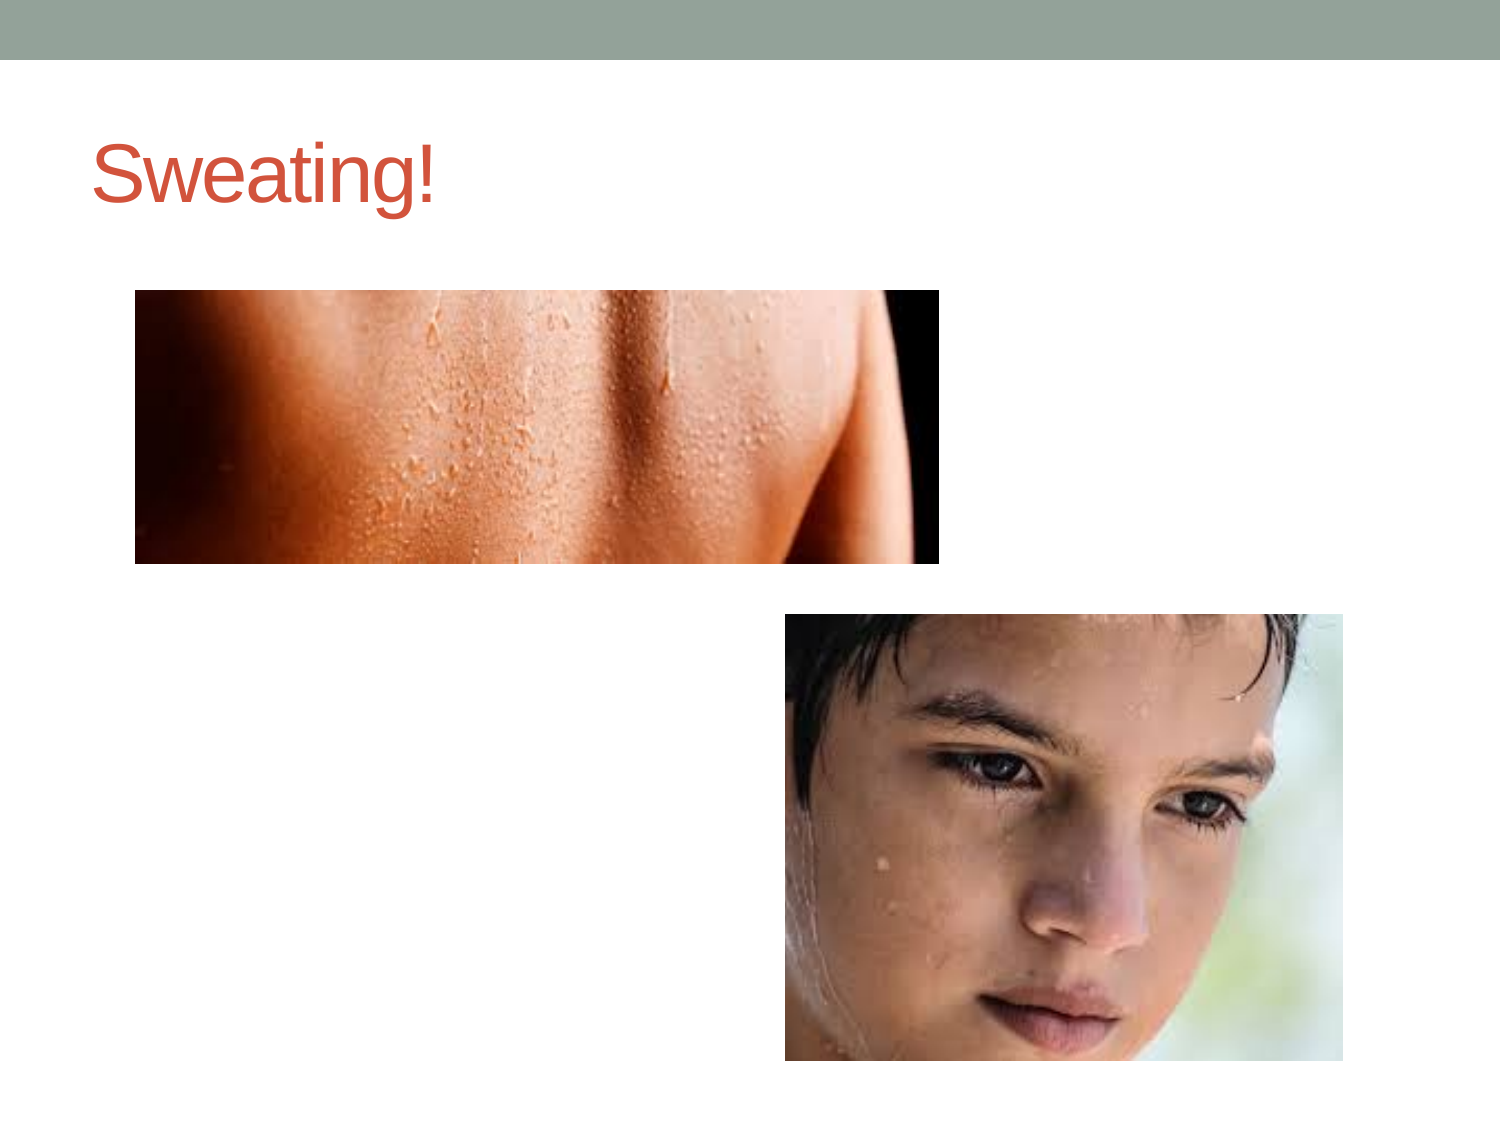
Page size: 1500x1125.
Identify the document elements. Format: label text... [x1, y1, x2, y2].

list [135, 290, 939, 565]
picture [785, 614, 1343, 1061]
title Sweating! [75, 87, 1425, 250]
